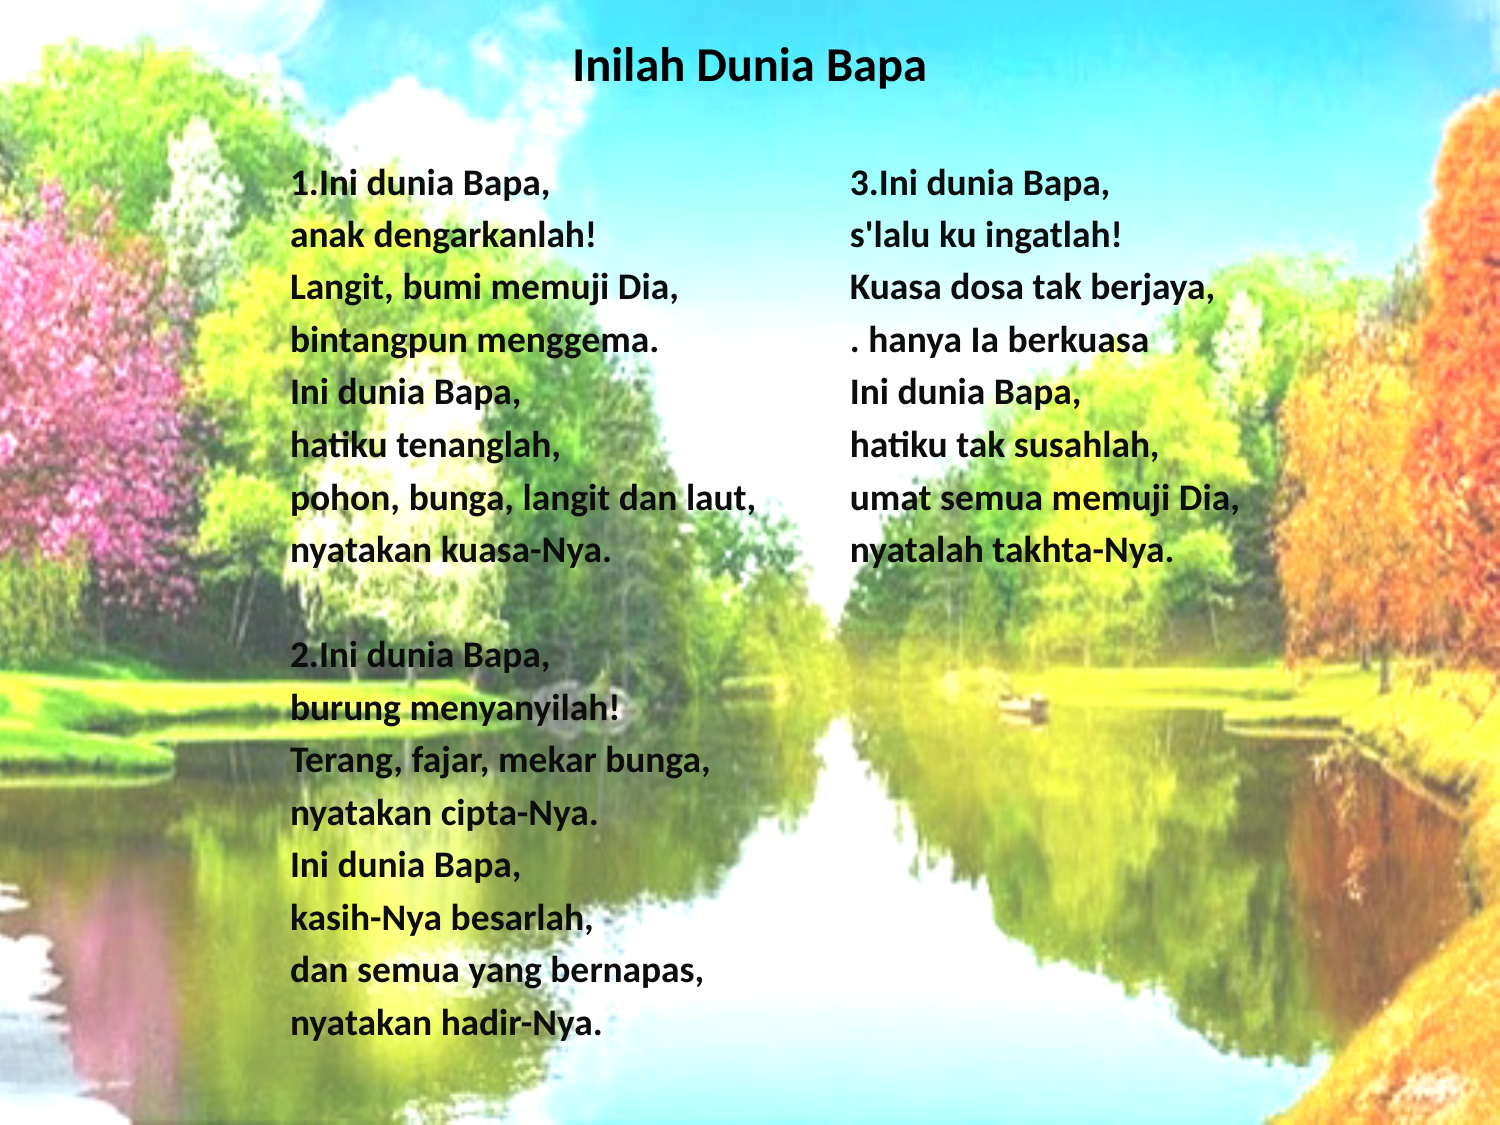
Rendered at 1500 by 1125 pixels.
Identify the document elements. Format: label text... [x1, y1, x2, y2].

title Inilah Dunia Bapa [412, 24, 1088, 100]
subtitle 1.Ini dunia Bapa, anak dengarkanlah! Langit, bumi memuji Dia, bintangpun menggema. Ini dunia Bapa, hatiku tenanglah, pohon, bunga, langit dan laut, nyatakan kuasa-Nya. 2.Ini dunia Bapa, burung menyanyilah! Terang, fajar, mekar bunga, nyatakan cipta-Nya. Ini dunia Bapa, kasih-Nya besarlah, dan semua yang bernapas, nyatakan hadir-Nya. 3.Ini dunia Bapa, s'lalu ku ingatlah! Kuasa dosa tak berjaya, . hanya Ia berkuasa Ini dunia Bapa, hatiku tak susahlah, umat semua memuji Dia, nyatalah takhta-Nya. [275, 149, 1425, 1088]
